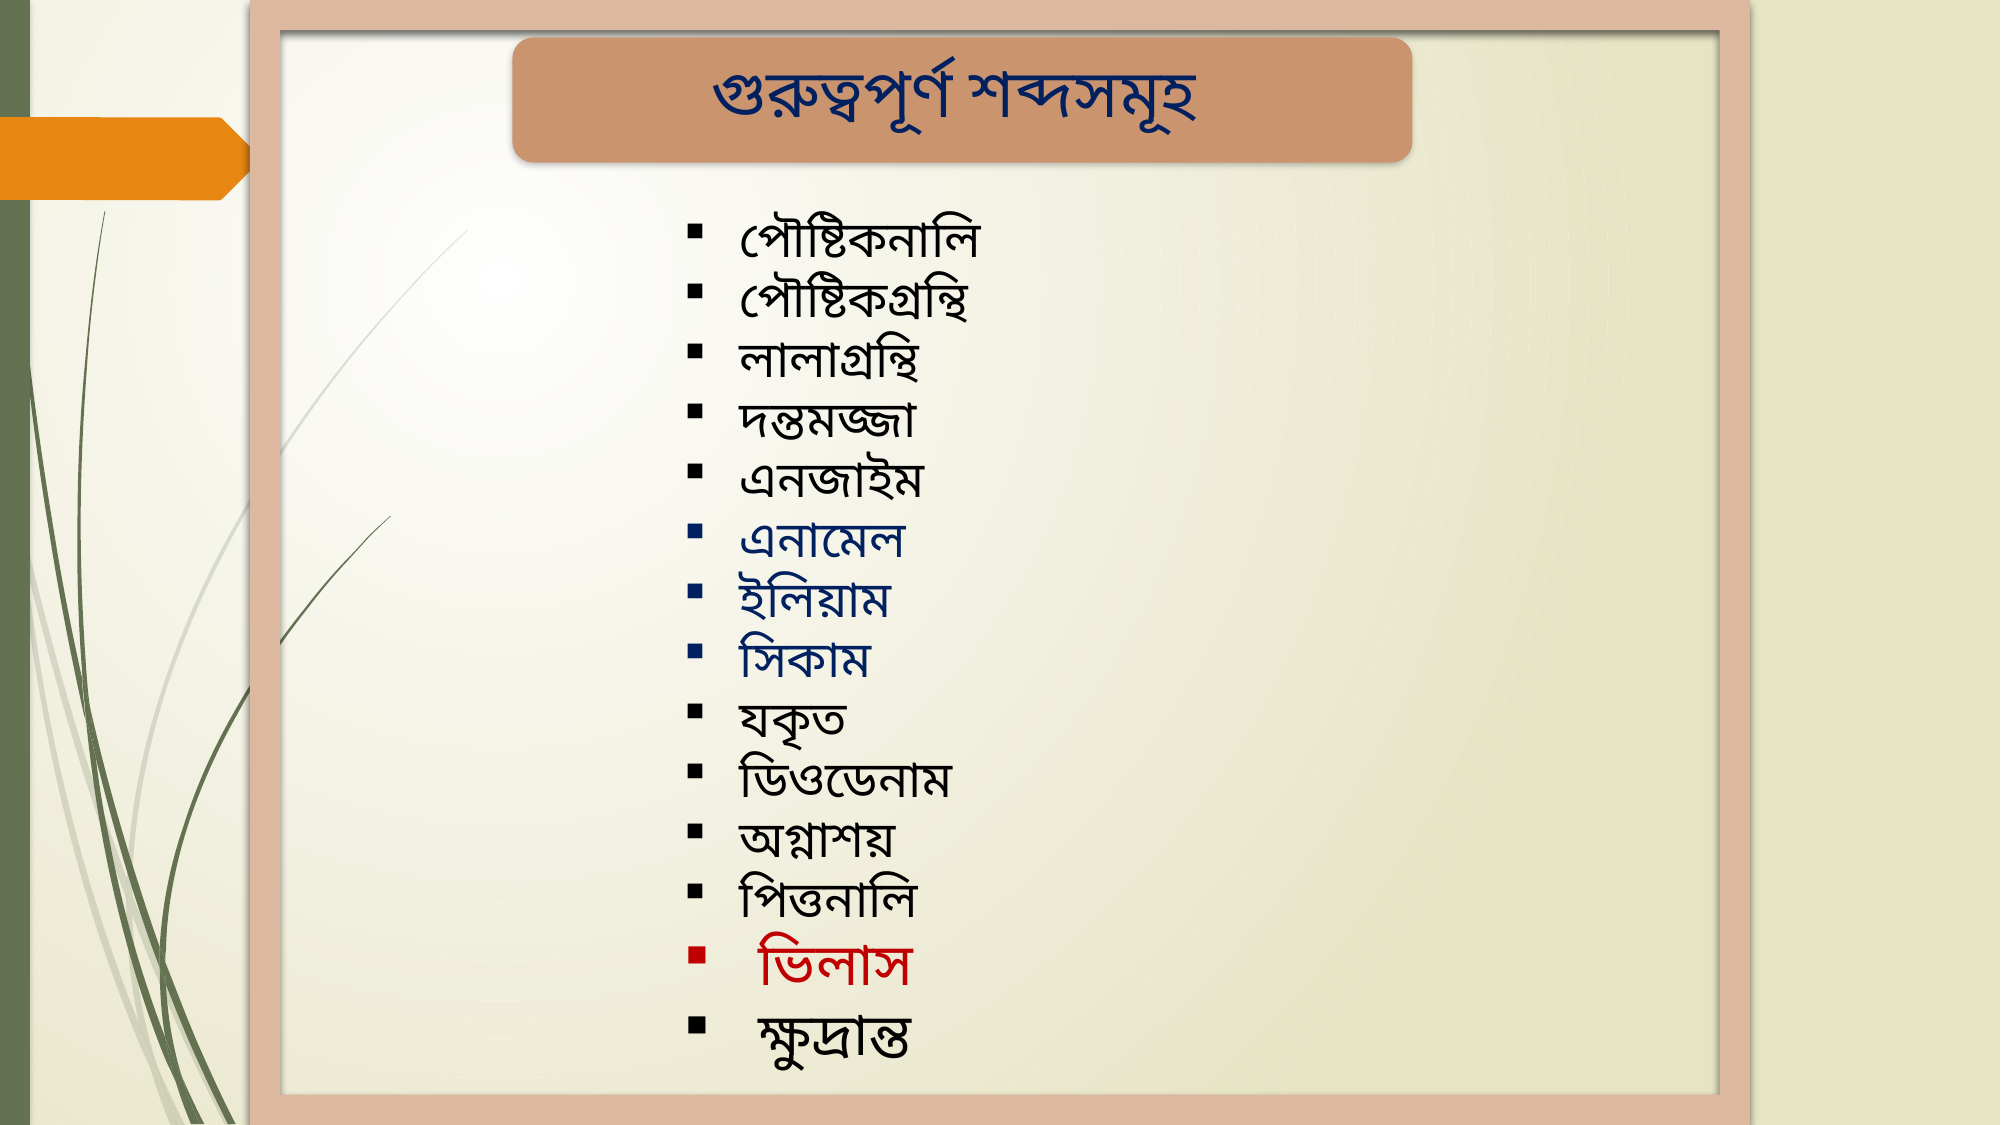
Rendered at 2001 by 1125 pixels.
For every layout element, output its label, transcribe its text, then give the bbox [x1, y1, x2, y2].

text_box পৌষ্টিকনালি পৌষ্টিকগ্রন্থি লালাগ্রন্থি দন্তমজ্জা এনজাইম এনামেল ইলিয়াম সিকাম যকৃত ডিওডেনাম অগ্নাশয় পিত্তনালি ভিলাস ক্ষুদ্রান্ত [668, 199, 1163, 1075]
text_box গুরুত্বপূর্ণ শব্দসমূহ [512, 37, 1413, 163]
text_box [249, 0, 1750, 1125]
